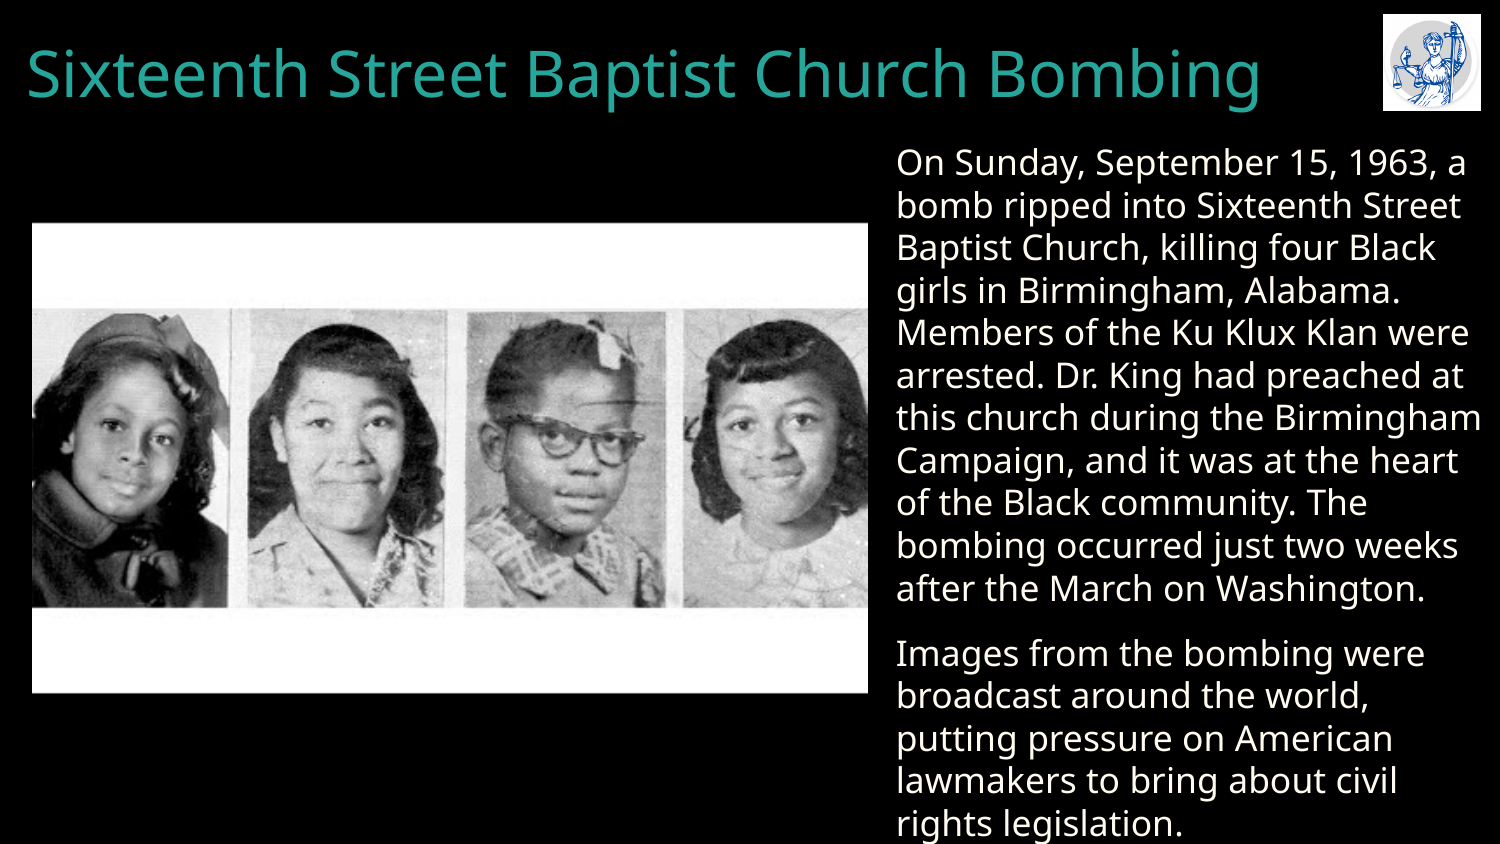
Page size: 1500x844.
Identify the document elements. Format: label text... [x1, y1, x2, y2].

picture [31, 145, 868, 773]
picture [1383, 13, 1481, 112]
title Sixteenth Street Baptist Church Bombing [10, 0, 1343, 126]
text_box On Sunday, September 15, 1963, a bomb ripped into Sixteenth Street Baptist Church, killing four Black girls in Birmingham, Alabama. Members of the Ku Klux Klan were arrested. Dr. King had preached at this church during the Birmingham Campaign, and it was at the heart of the Black community. The bombing occurred just two weeks after the March on Washington. Images from the bombing were broadcast around the world, putting pressure on American lawmakers to bring about civil rights legislation. [880, 125, 1500, 844]
